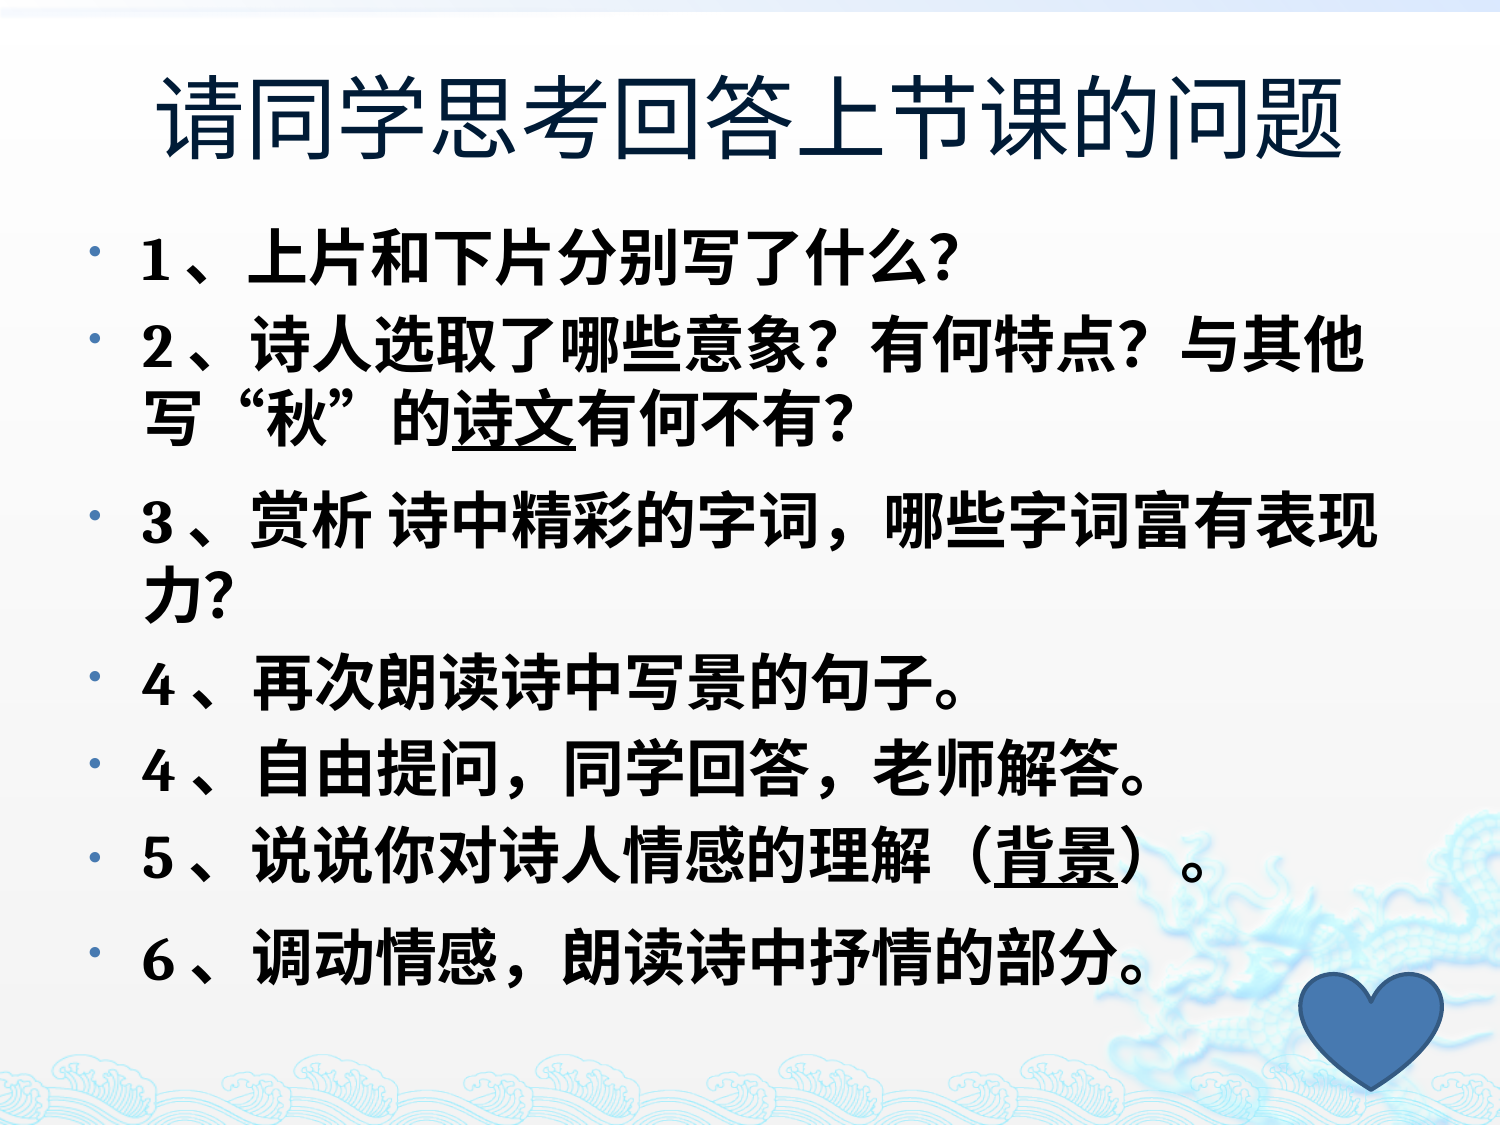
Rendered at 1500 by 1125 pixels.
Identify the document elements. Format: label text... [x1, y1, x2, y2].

title 请同学思考回答上节课的问题 [75, 45, 1425, 188]
text_box [1298, 971, 1444, 1092]
list 1、上片和下片分别写了什么？ 2、诗人选取了哪些意象？有何特点？与其他写“秋”的诗文有何不有？ 3、赏析 诗中精彩的字词，哪些字词富有表现力？ 4、再次朗读诗中写景的句子。 4、自由提问，同学回答，老师解答。 5、说说你对诗人情感的理解（背景）。 6、调动情感，朗读诗中抒情的部分。 [75, 210, 1425, 1005]
